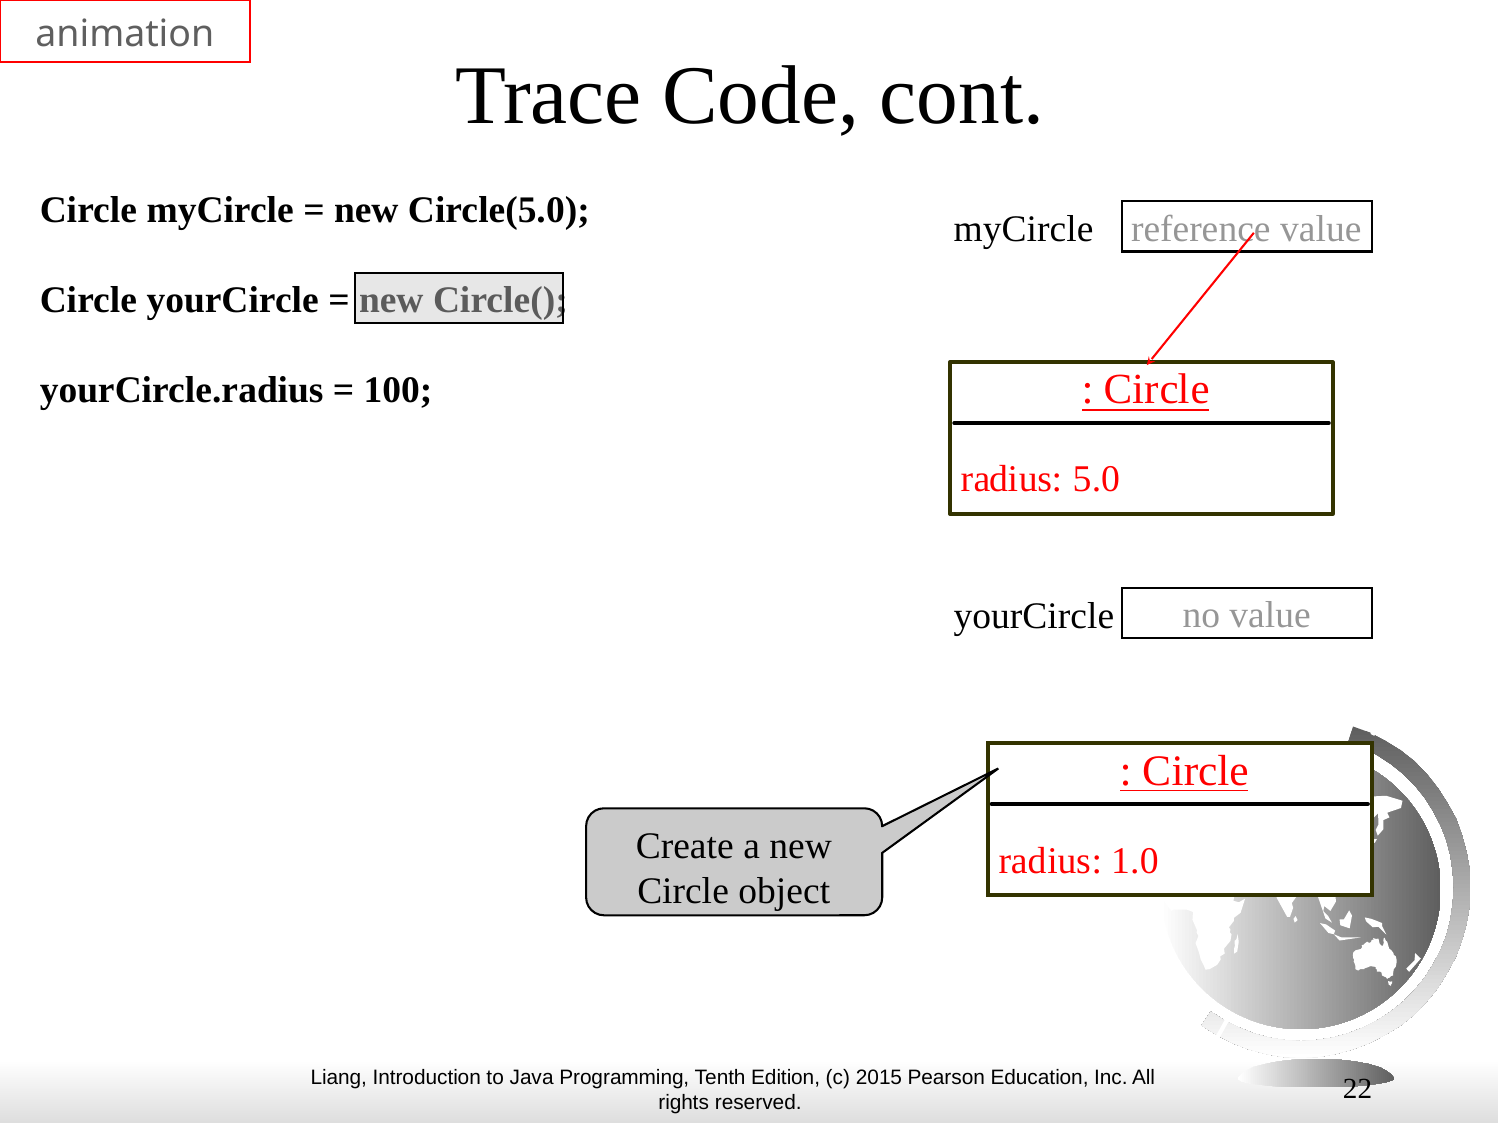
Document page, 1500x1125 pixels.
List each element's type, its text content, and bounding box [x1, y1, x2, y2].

title Trace Code, cont. [112, 46, 1388, 135]
text_box animation [0, 0, 250, 63]
text_box reference value [1125, 201, 1372, 252]
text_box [951, 713, 1393, 910]
text_box myCircle [939, 197, 1125, 257]
text_box [355, 272, 564, 324]
text_box Circle myCircle = new Circle(5.0); Circle yourCircle = new Circle(); yourCircle.radius = 100; [24, 178, 813, 418]
text_box Create a new Circle object [586, 791, 951, 916]
text_box no value [1141, 587, 1372, 638]
slide_number 22 [1074, 1049, 1388, 1125]
text_box yourCircle [939, 583, 1141, 644]
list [913, 333, 1355, 530]
